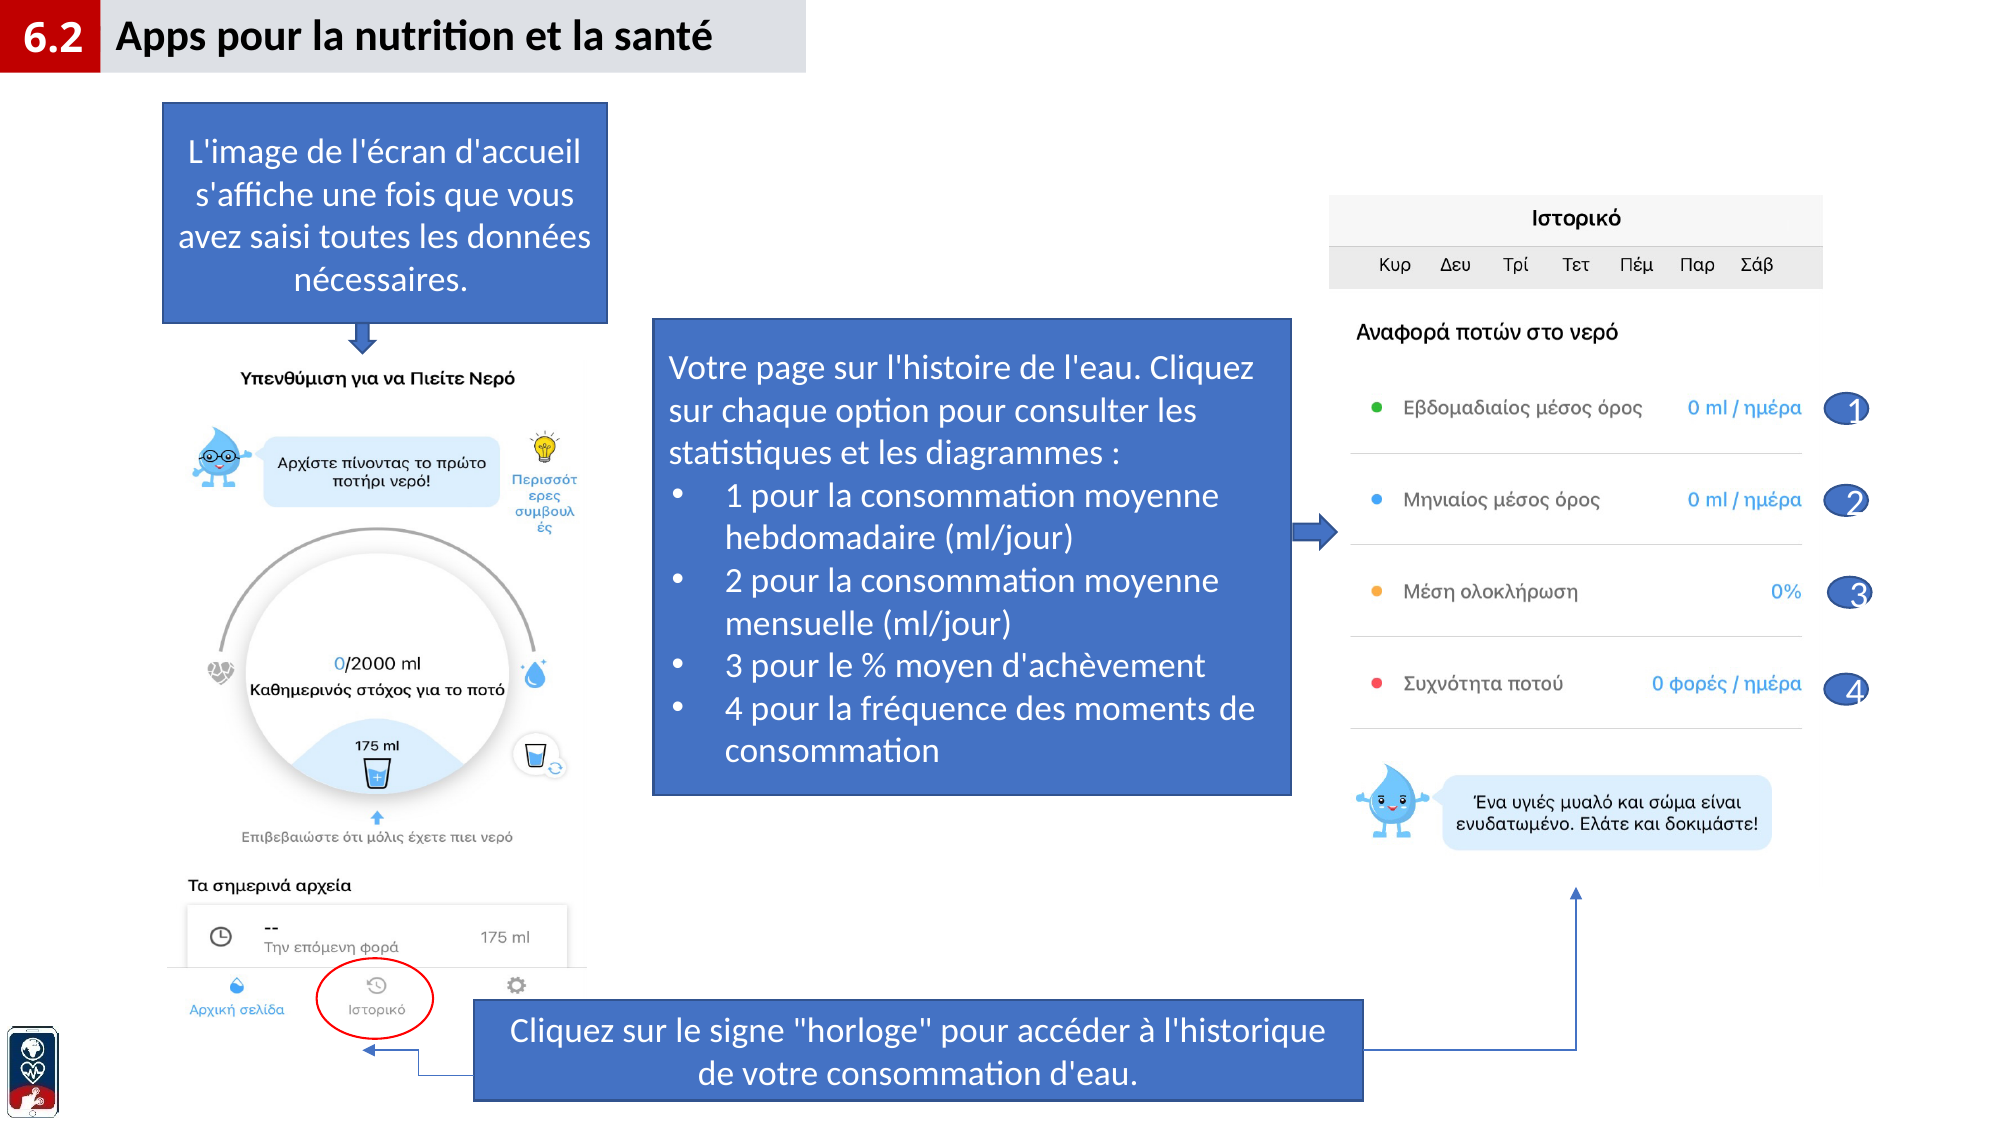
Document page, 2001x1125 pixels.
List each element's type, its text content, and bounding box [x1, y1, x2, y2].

text_box 1 [1827, 392, 1869, 424]
text_box [0, 0, 100, 73]
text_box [1362, 886, 1577, 1051]
text_box L'image de l'écran d'accueil s'affiche une fois que vous avez saisi toutes les données nécessaires. [162, 103, 608, 323]
text_box Cliquez sur le signe "horloge" pour accéder à l'historique de votre consommation d'eau. [474, 999, 1363, 1101]
text_box [333, 1027, 417, 1039]
picture [7, 1026, 59, 1118]
text_box Apps pour la nutrition et la santé [100, 0, 806, 73]
text_box 3 [1827, 576, 1872, 608]
picture [1329, 195, 1823, 888]
text_box Votre page sur l'histoire de l'eau. Cliquez sur chaque option pour consulter les statistiques et les diagrammes : 1 pour la consommation moyenne hebdomadaire (ml/jour) 2 pour la consommation moyenne mensuelle (ml/jour) 3 pour le % moyen d'achèvement 4 pour la fréquence des moments de consommation [653, 319, 1292, 795]
picture [167, 360, 588, 1018]
text_box [1293, 515, 1324, 549]
text_box 4 [1827, 673, 1868, 705]
text_box 2 [1827, 484, 1868, 516]
text_box [350, 322, 375, 354]
text_box 6.2 [8, 10, 101, 62]
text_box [362, 1049, 475, 1076]
